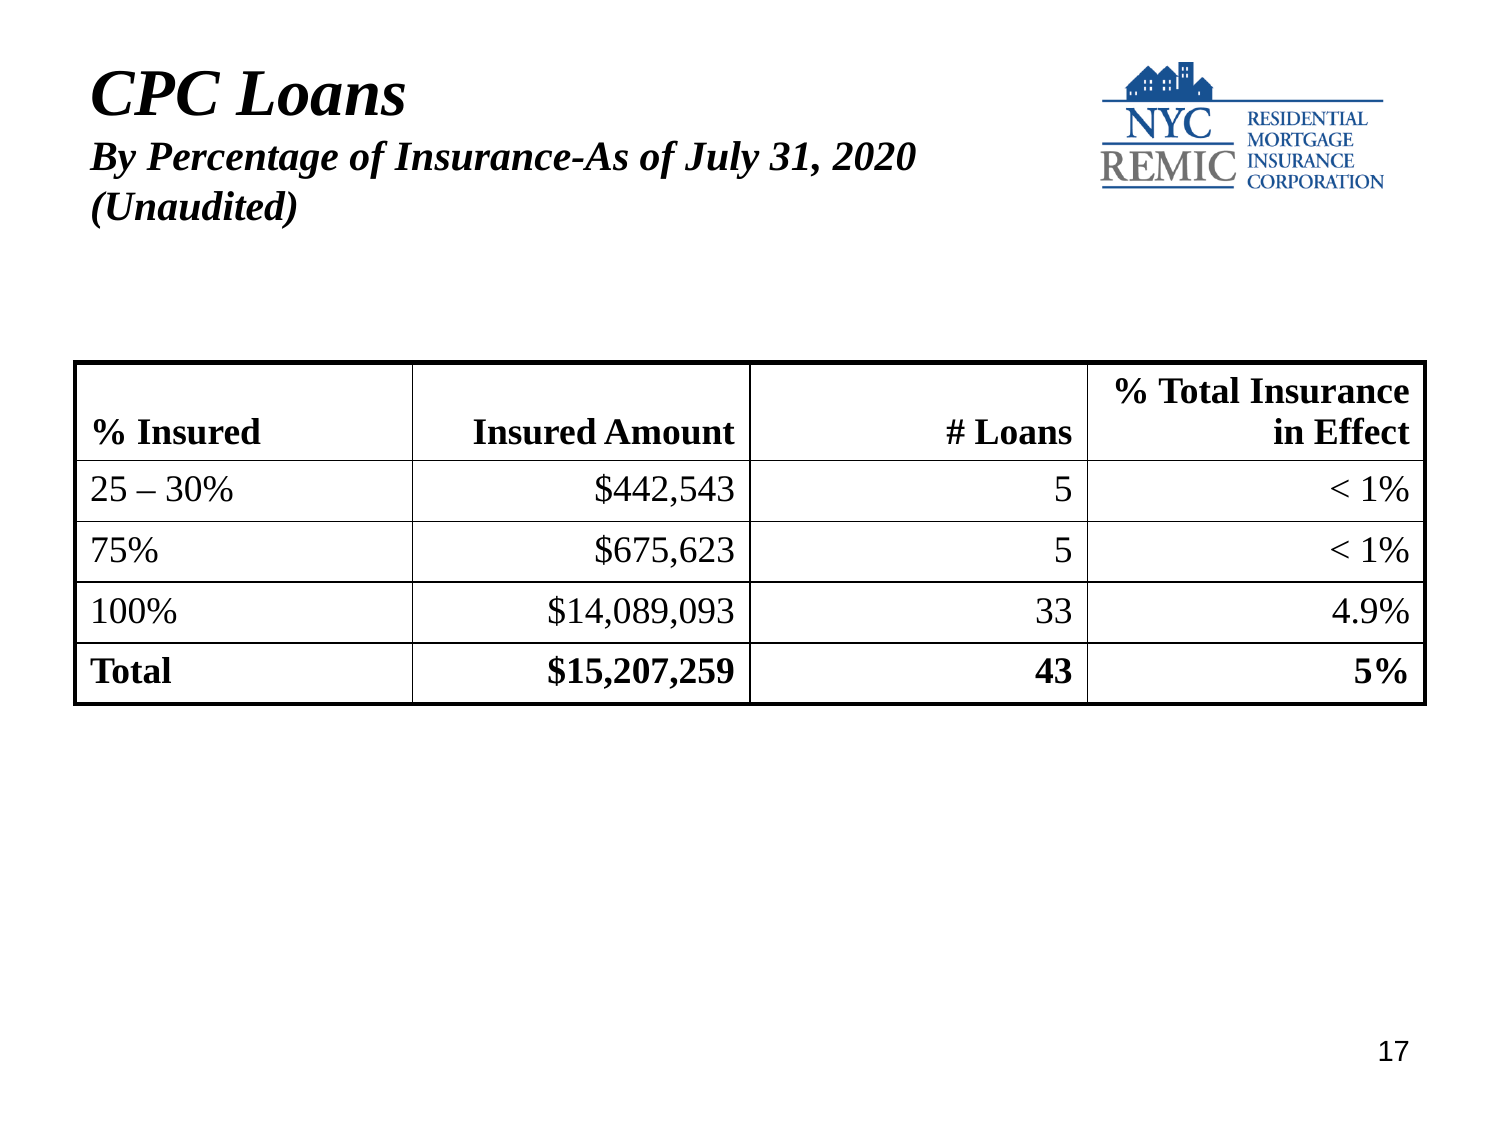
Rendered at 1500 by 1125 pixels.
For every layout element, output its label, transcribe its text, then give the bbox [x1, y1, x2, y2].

table_cell 100% [77, 583, 412, 642]
table_cell $14,089,093 [413, 583, 749, 642]
table_cell 5 [751, 522, 1087, 581]
table_cell Total [77, 644, 412, 702]
table_header % Insured [77, 365, 412, 460]
table_header % Total Insurance in Effect [1088, 365, 1423, 460]
picture [1099, 62, 1384, 189]
table_cell < 1% [1088, 522, 1423, 581]
title CPC Loans By Percentage of Insurance-As of July 31, 2020 (Unaudited) [75, 45, 1425, 233]
table_cell 5% [1088, 644, 1423, 702]
table_cell 5 [751, 461, 1087, 521]
table_cell 43 [751, 644, 1087, 702]
table_header # Loans [751, 365, 1087, 460]
table_cell 25 – 30% [77, 461, 412, 521]
table_header Insured Amount [413, 365, 749, 460]
table_cell < 1% [1088, 461, 1423, 521]
table_cell $15,207,259 [413, 644, 749, 702]
table_cell $442,543 [413, 461, 749, 521]
table_cell 75% [77, 522, 412, 581]
table_cell 4.9% [1088, 583, 1423, 642]
table_cell $675,623 [413, 522, 749, 581]
table_cell 33 [751, 583, 1087, 642]
slide_number 17 [1074, 1024, 1425, 1103]
